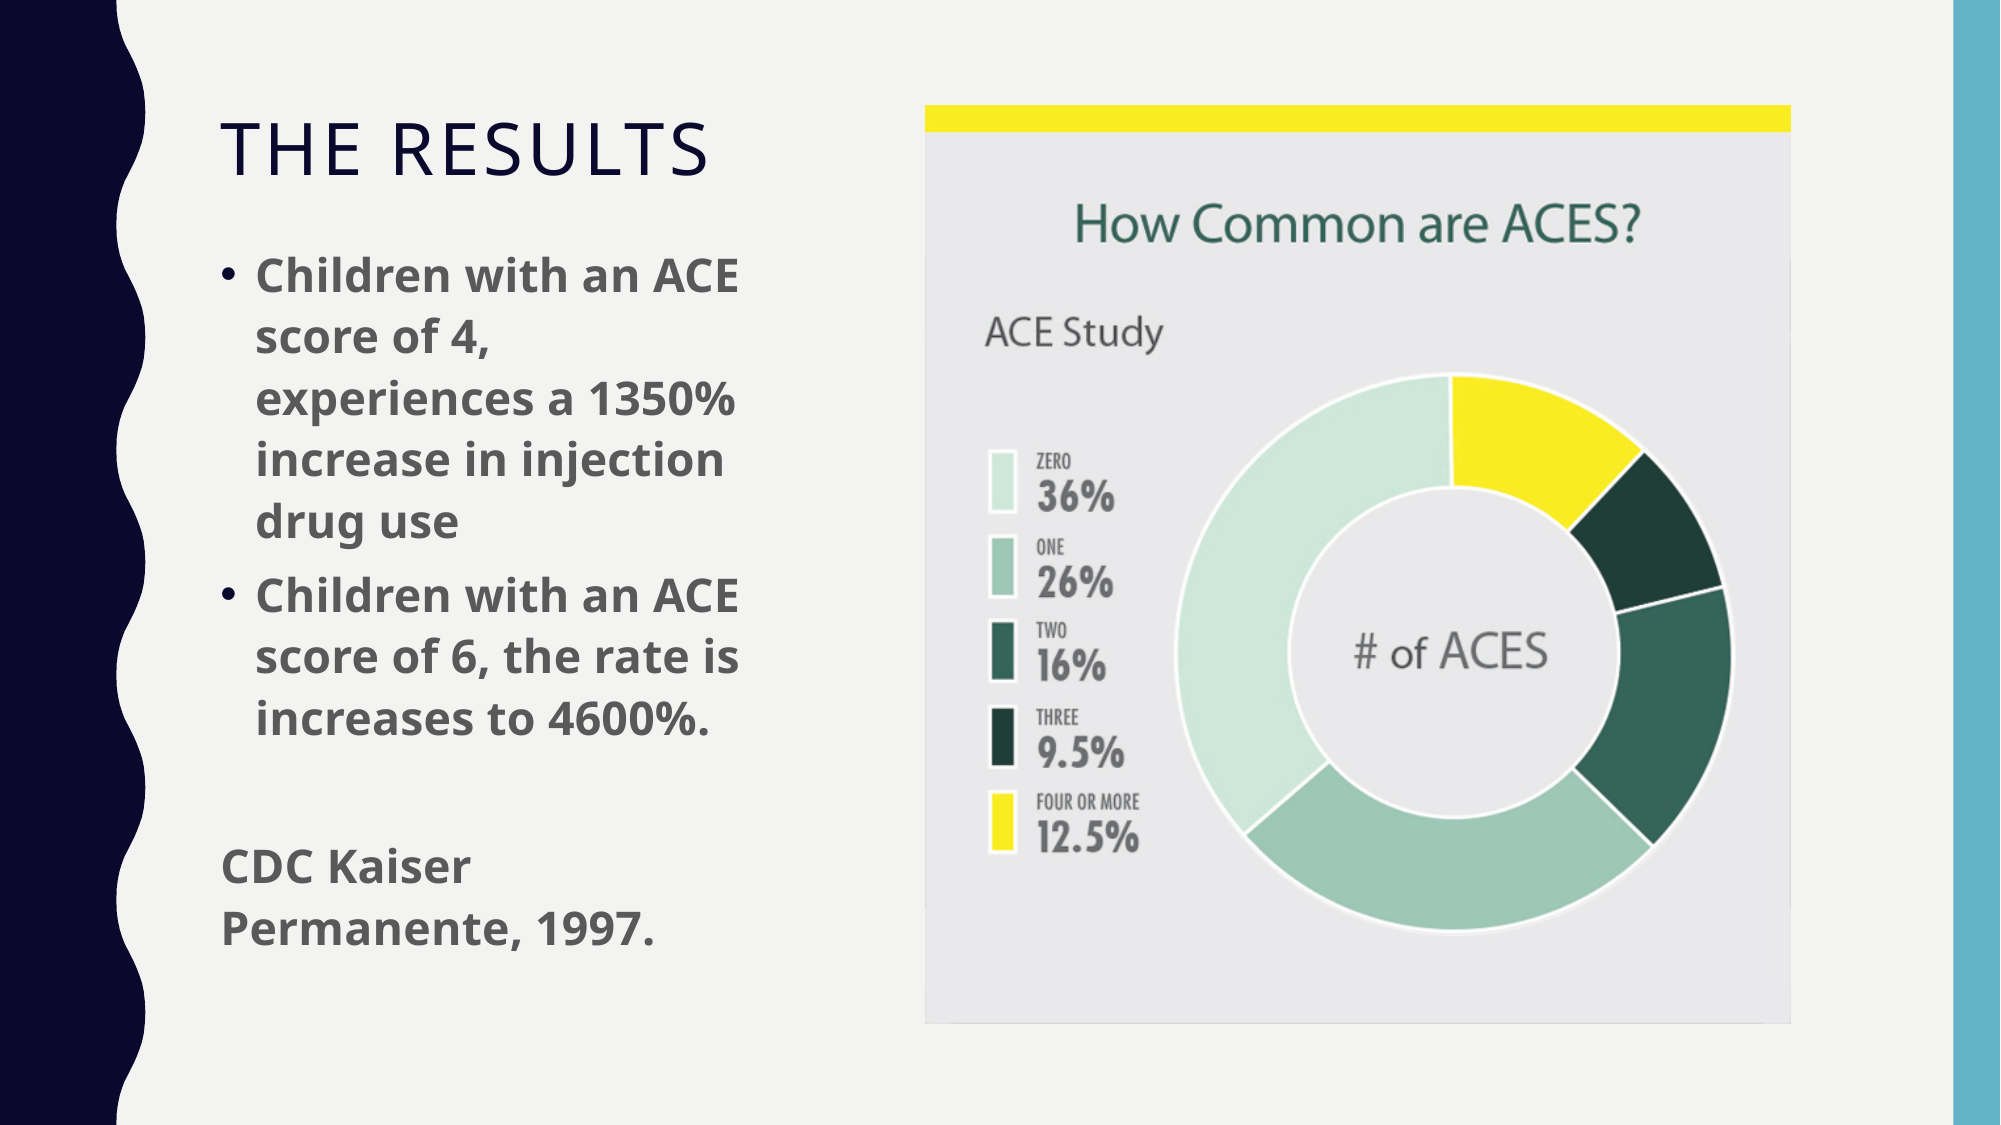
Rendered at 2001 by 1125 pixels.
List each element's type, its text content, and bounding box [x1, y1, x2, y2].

list Children with an ACE score of 4, experiences a 1350% increase in injection drug use Children with an ACE score of 6, the rate is increases to 4600%. CDC Kaiser Permanente, 1997. [205, 232, 761, 1022]
title The results [205, 105, 761, 232]
picture [925, 105, 1791, 1024]
